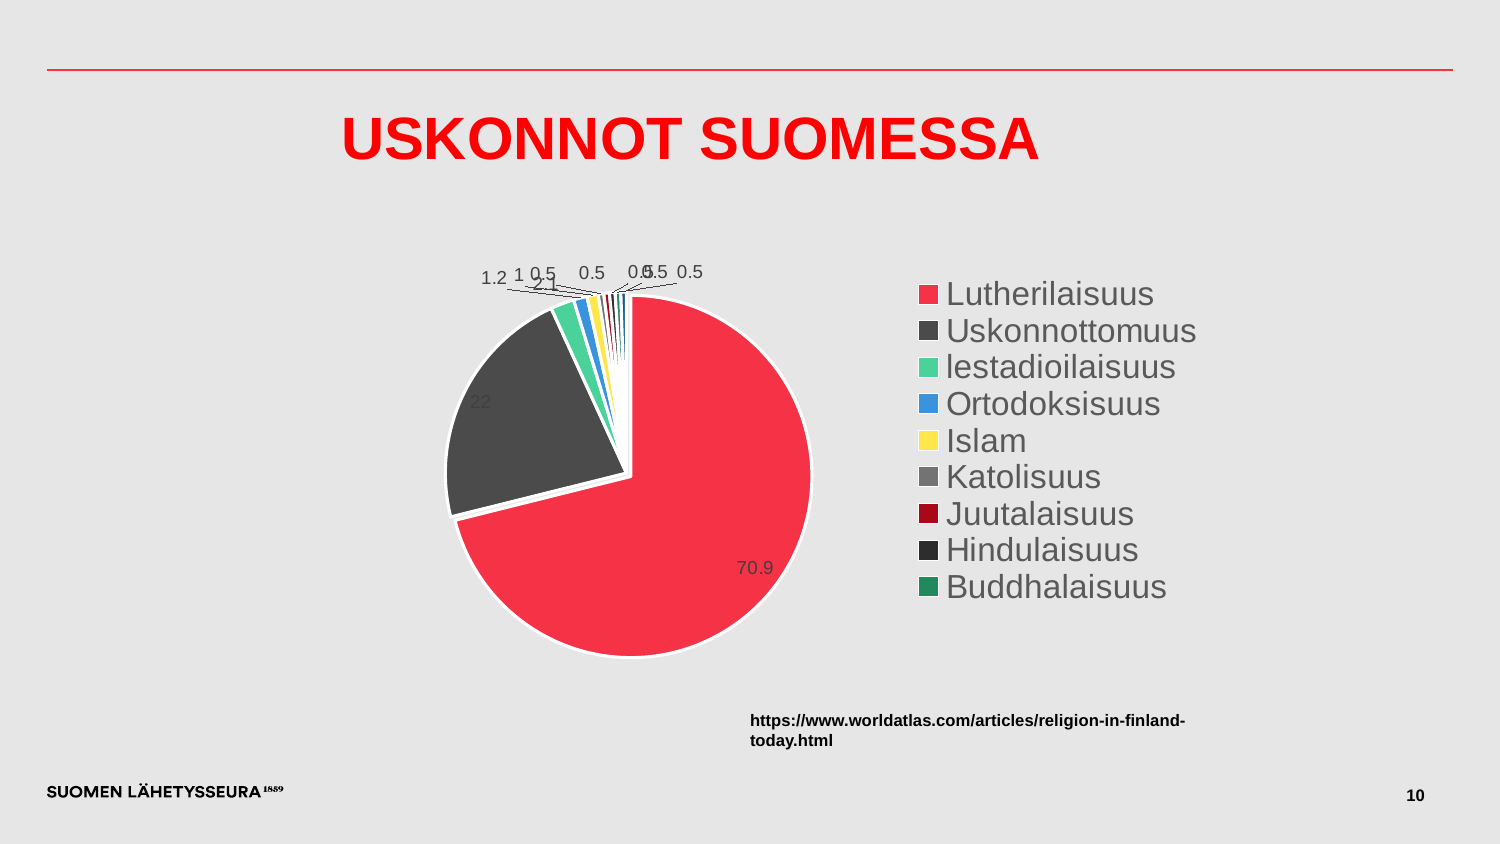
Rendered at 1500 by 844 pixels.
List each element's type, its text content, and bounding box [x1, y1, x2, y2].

title Uskonnot Suomessa [190, 98, 1309, 173]
chart [149, 214, 1267, 711]
slide_number 10 [1080, 784, 1425, 816]
slide_number https://www.worldatlas.com/articles/religion-in-finland-today.html [750, 718, 1230, 773]
